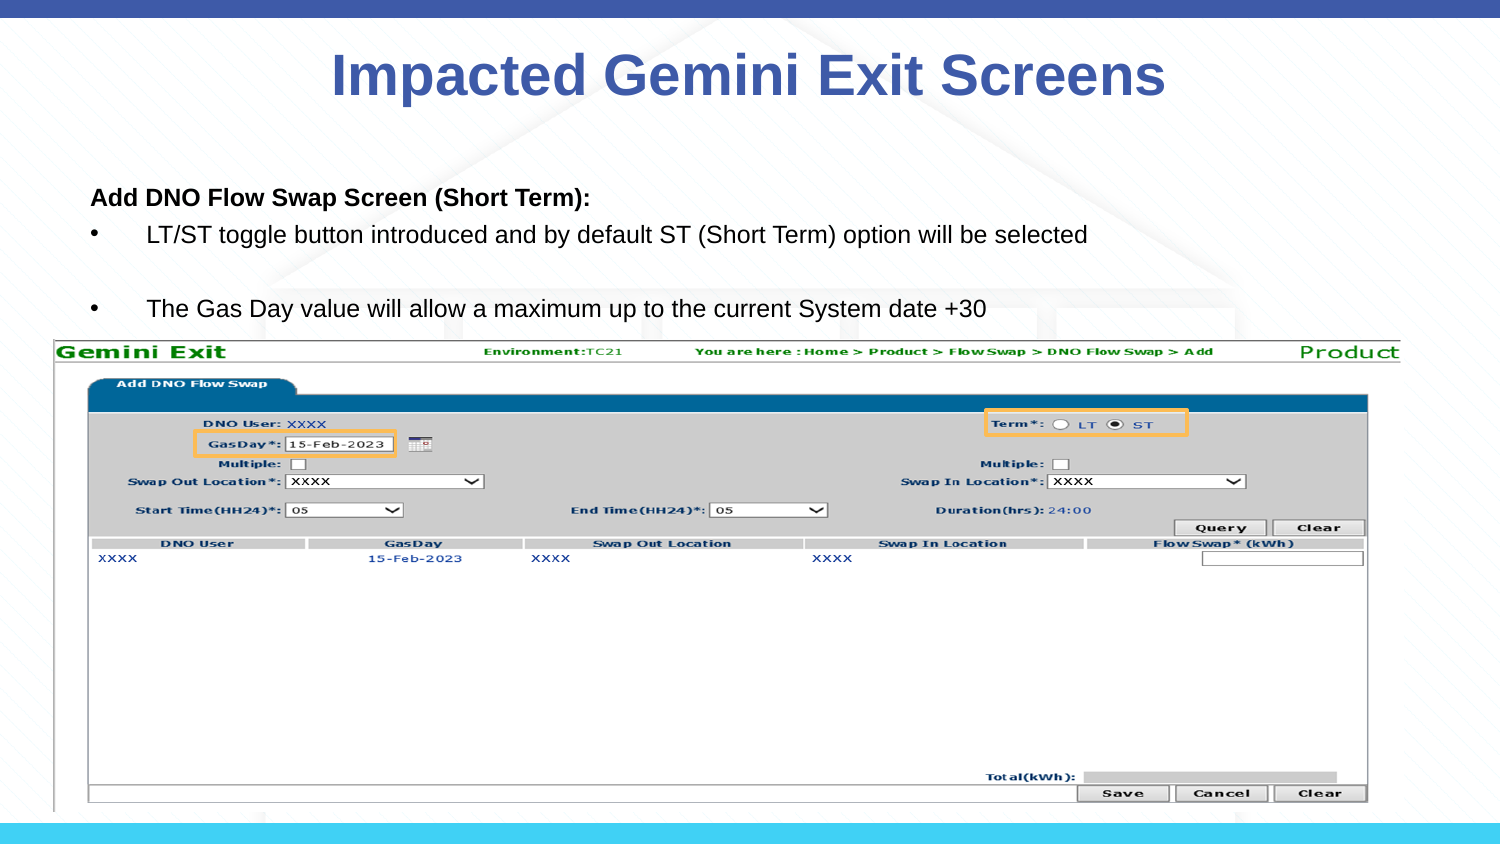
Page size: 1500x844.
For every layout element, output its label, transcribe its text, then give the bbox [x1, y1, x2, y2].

picture [0, 0, 1500, 844]
title Impacted Gemini Exit Screens [75, 20, 1425, 125]
list Add DNO Flow Swap Screen (Short Term): LT/ST toggle button introduced and by default ST (Short Term) option will be selected The Gas Day value will allow a maximum up to the current System date +30 [75, 173, 1425, 777]
